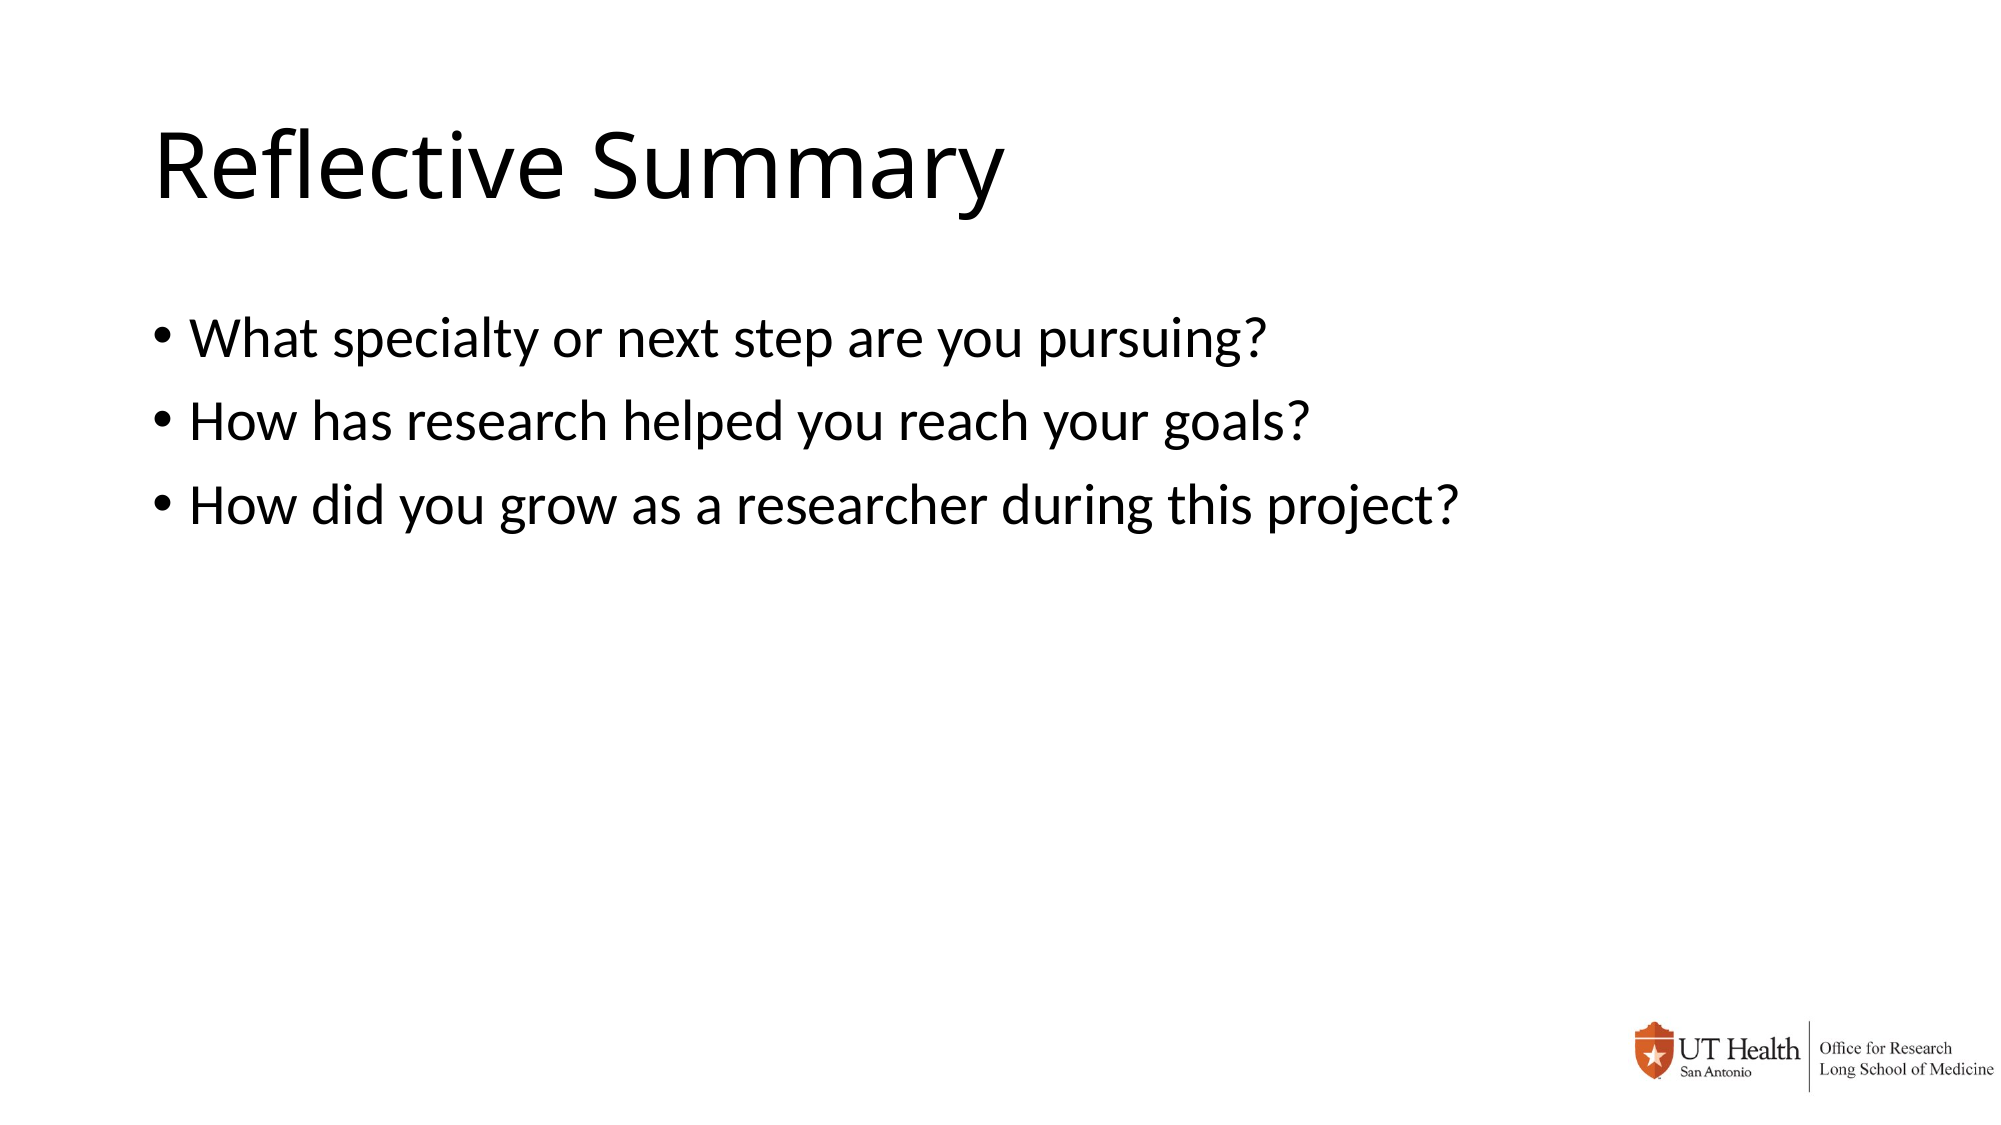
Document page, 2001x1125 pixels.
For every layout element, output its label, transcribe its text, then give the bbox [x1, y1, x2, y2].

picture [1628, 984, 2000, 1125]
title Reflective Summary [137, 59, 1863, 278]
list What specialty or next step are you pursuing? How has research helped you reach your goals? How did you grow as a researcher during this project? [137, 299, 1863, 1014]
